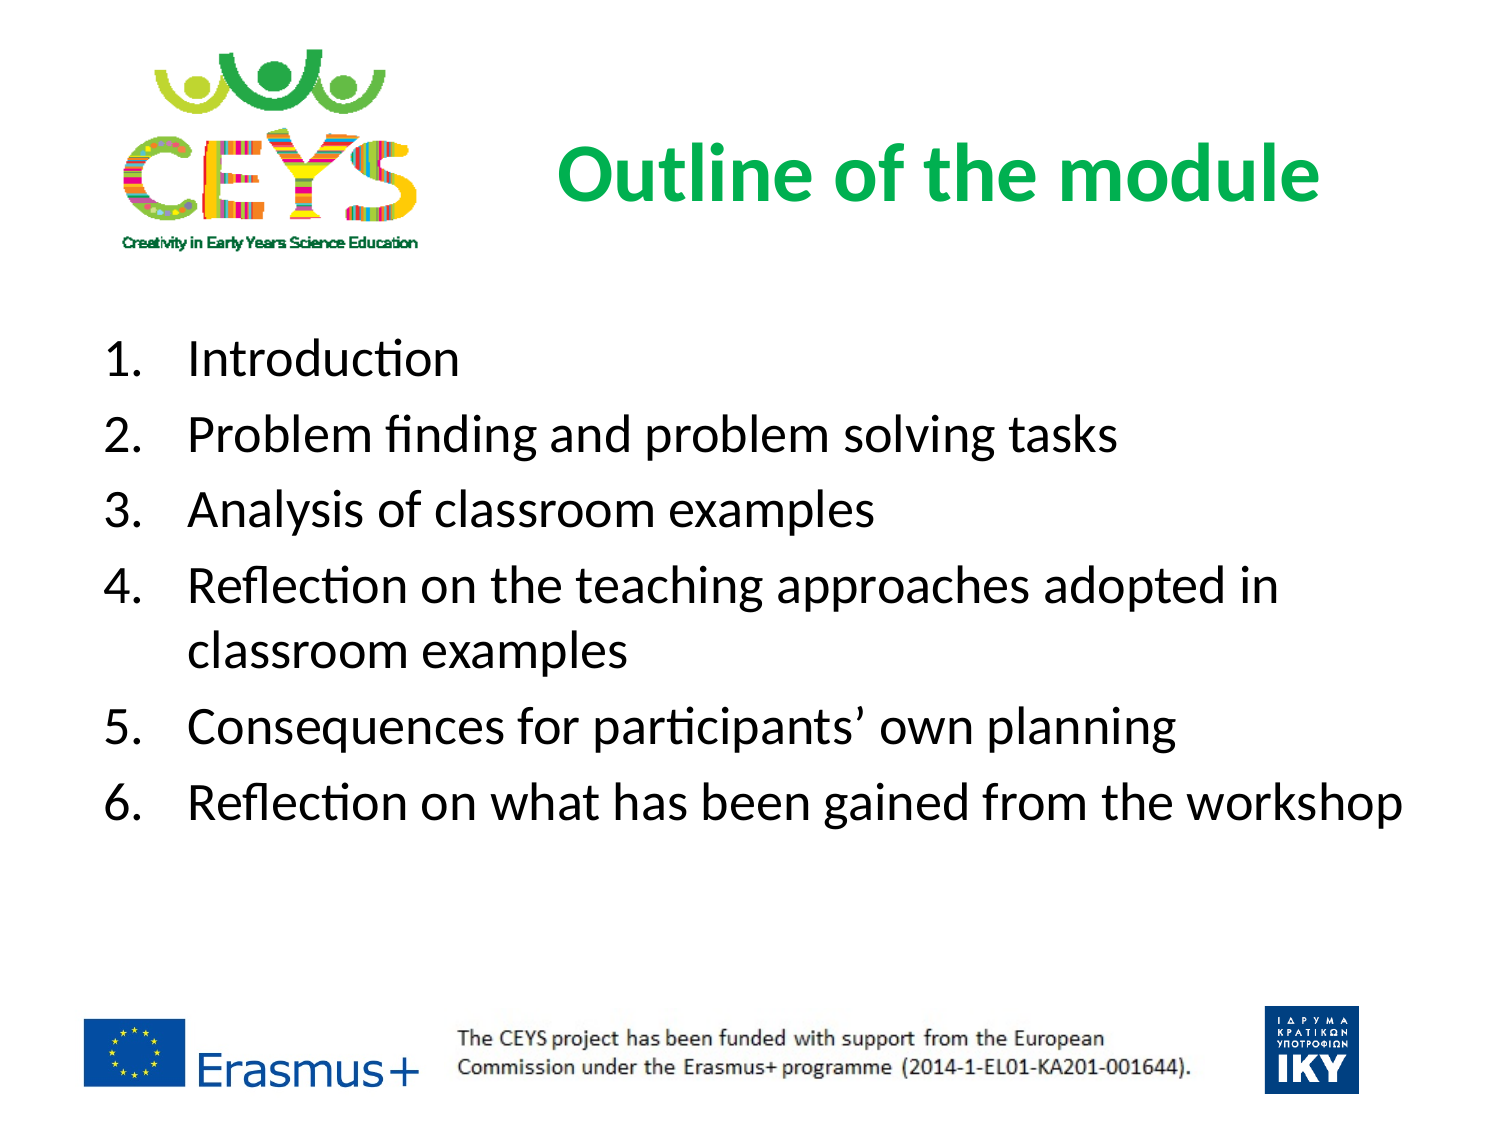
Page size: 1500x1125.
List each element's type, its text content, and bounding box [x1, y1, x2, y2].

list Introduction Problem finding and problem solving tasks Analysis of classroom examples Reflection on the teaching approaches adopted in classroom examples Consequences for participants’ own planning Reflection on what has been gained from the workshop [88, 314, 1437, 976]
picture [444, 1008, 1205, 1097]
picture [1264, 1005, 1359, 1094]
picture [64, 999, 438, 1106]
text_box Outline of the module [490, 92, 1390, 244]
